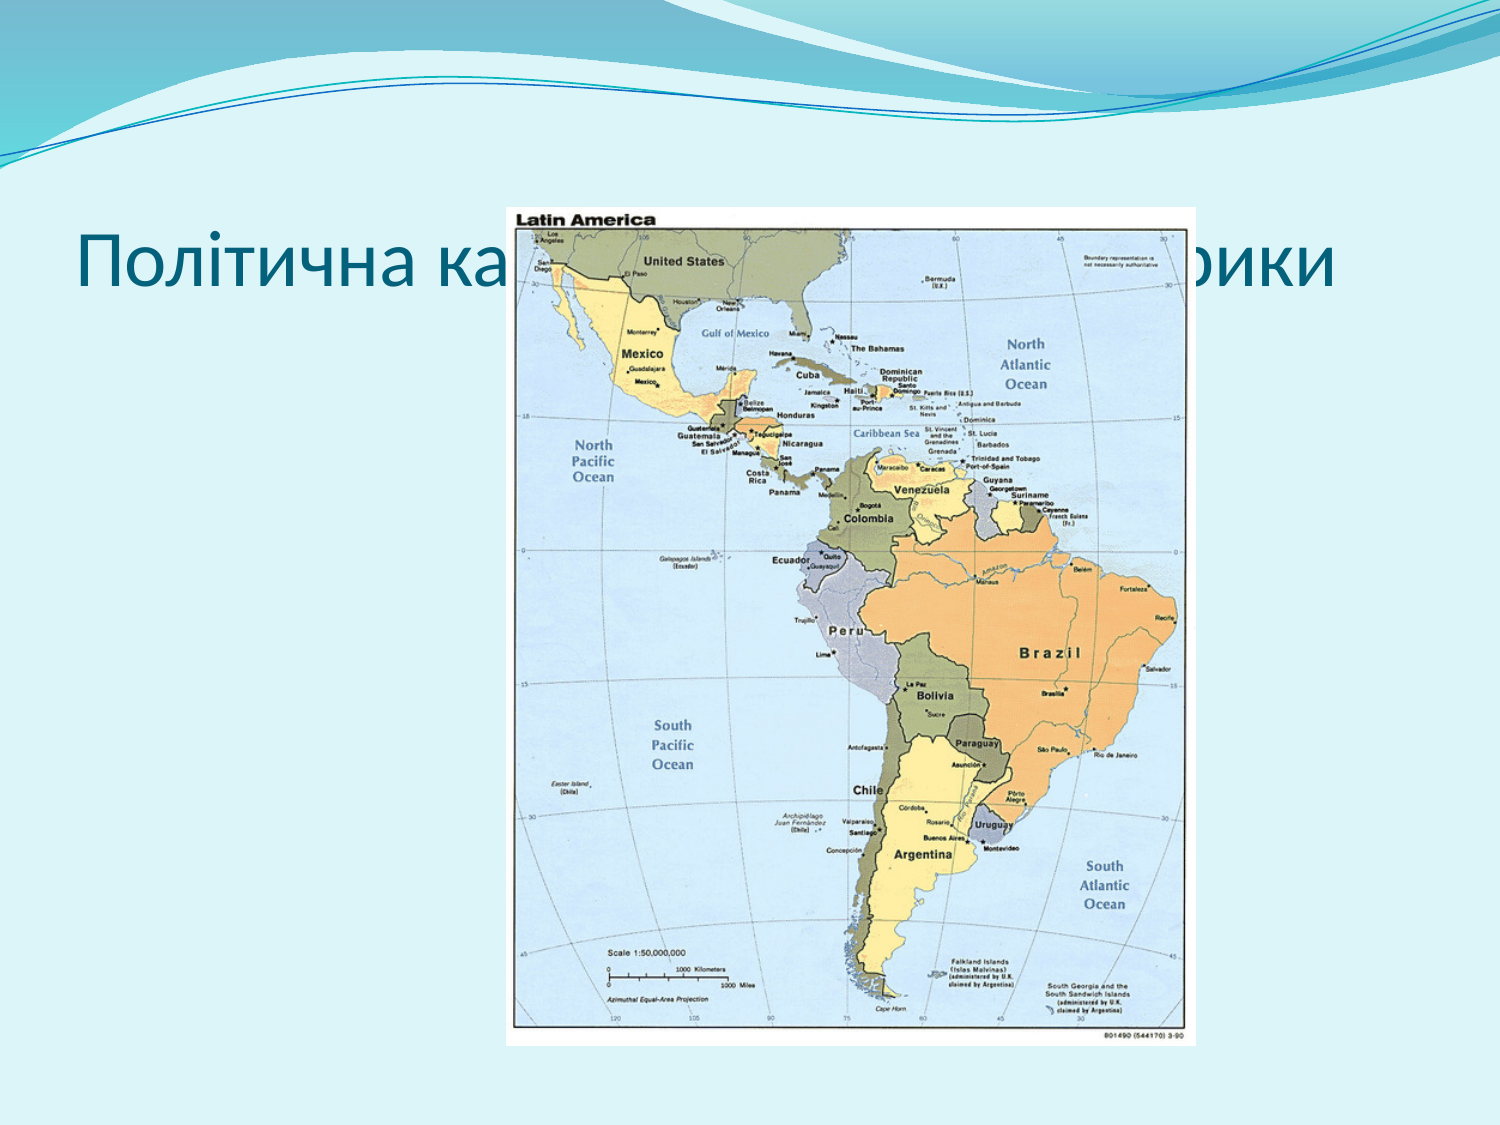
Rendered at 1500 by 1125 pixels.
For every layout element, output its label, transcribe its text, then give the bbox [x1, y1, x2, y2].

picture [505, 207, 1196, 1046]
title Політична карта Латинської Америки [75, 115, 1438, 303]
